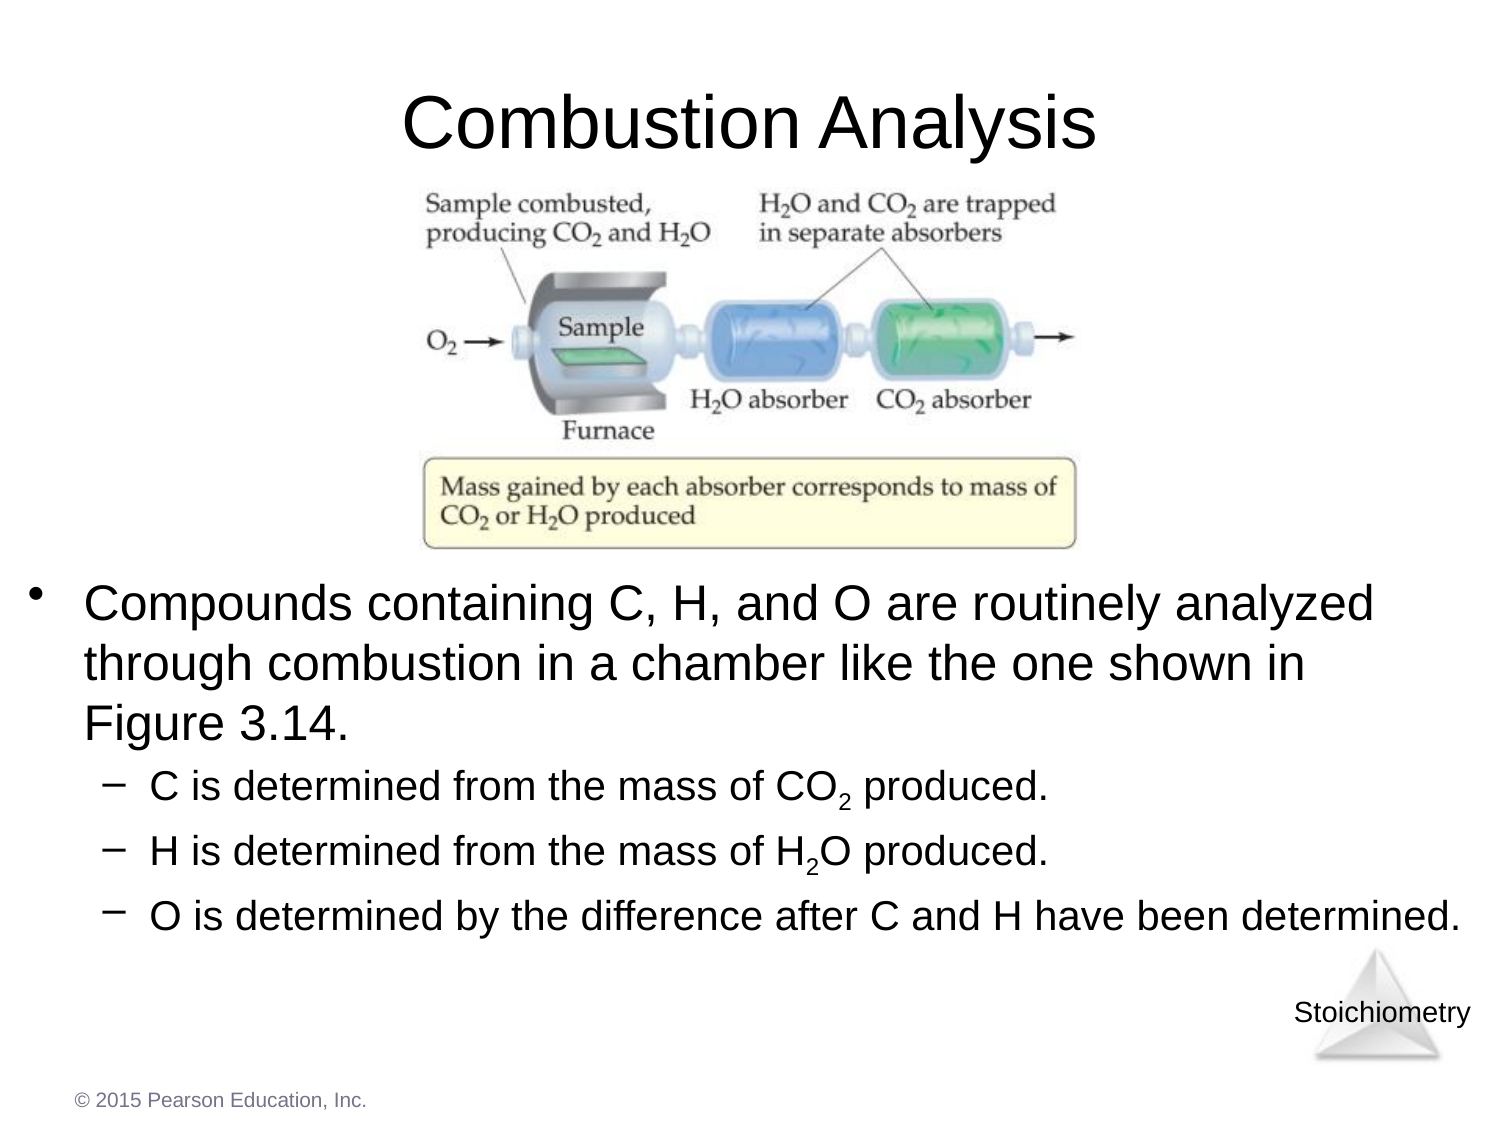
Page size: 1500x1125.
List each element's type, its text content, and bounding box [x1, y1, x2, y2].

list Compounds containing C, H, and O are routinely analyzed through combustion in a chamber like the one shown in Figure 3.14. C is determined from the mass of CO2 produced. H is determined from the mass of H2O produced. O is determined by the difference after C and H have been determined. [12, 562, 1488, 1013]
picture [418, 187, 1082, 551]
picture [1385, 1013, 1393, 1020]
title Combustion Analysis [0, 24, 1500, 213]
picture [1275, 1013, 1478, 1103]
picture [1325, 1013, 1333, 1020]
